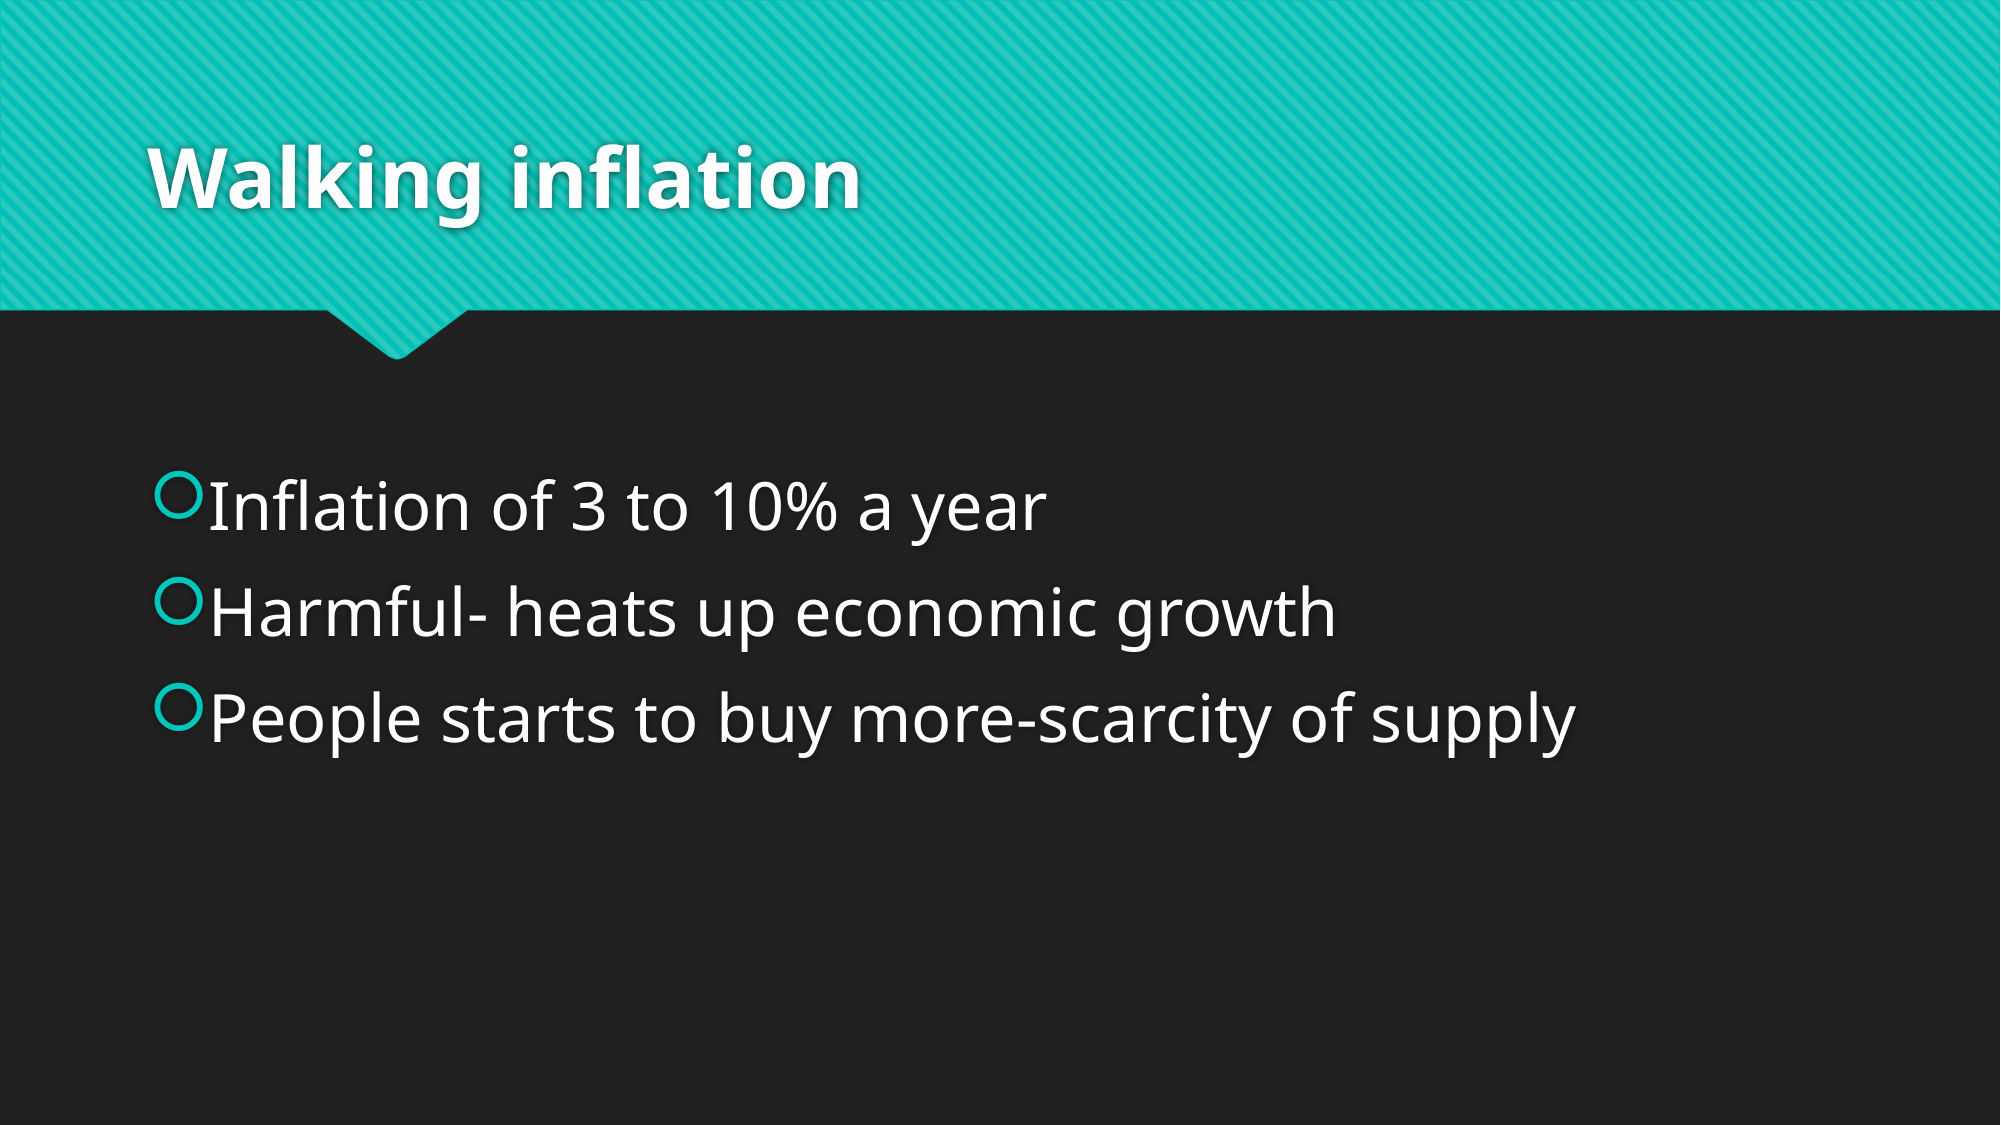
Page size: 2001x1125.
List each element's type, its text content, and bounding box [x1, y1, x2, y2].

title Walking inflation [132, 73, 1868, 233]
list Inflation of 3 to 10% a year Harmful- heats up economic growth People starts to buy more-scarcity of supply [134, 364, 1866, 962]
